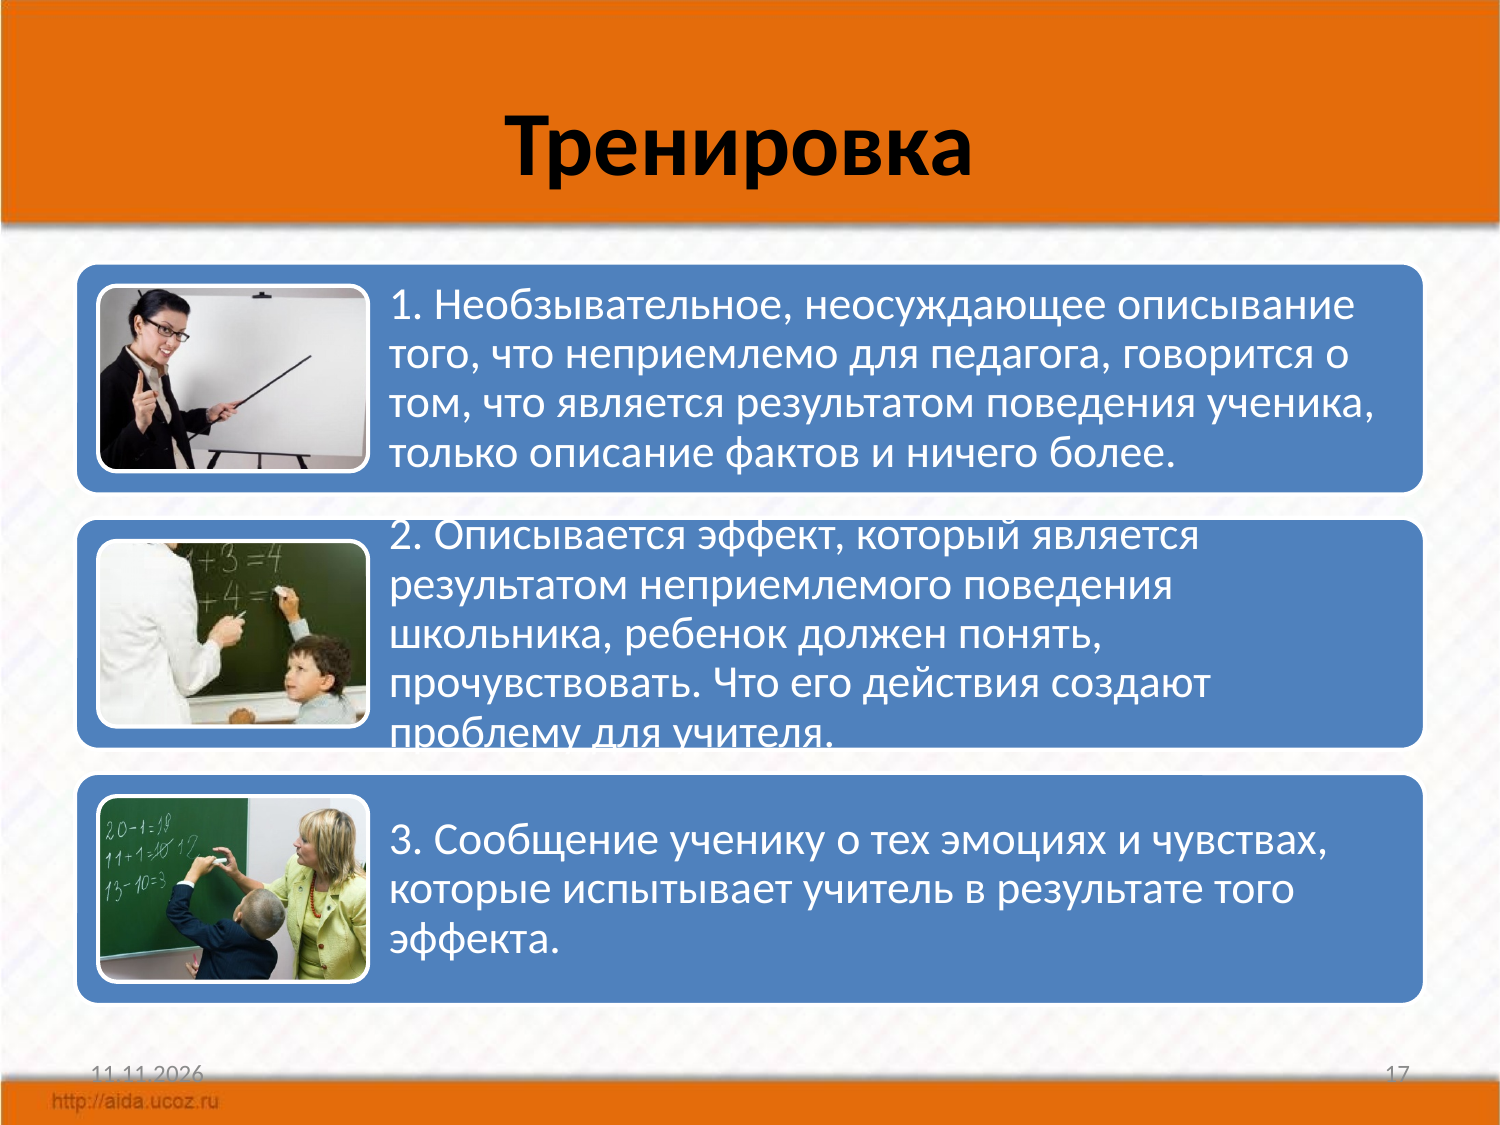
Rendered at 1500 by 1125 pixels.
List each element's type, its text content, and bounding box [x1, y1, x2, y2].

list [74, 262, 1426, 1006]
slide_number 17 [1074, 1042, 1425, 1103]
title Тренировка [75, 45, 1425, 233]
picture [0, 0, 1500, 1125]
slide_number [75, 1042, 425, 1103]
